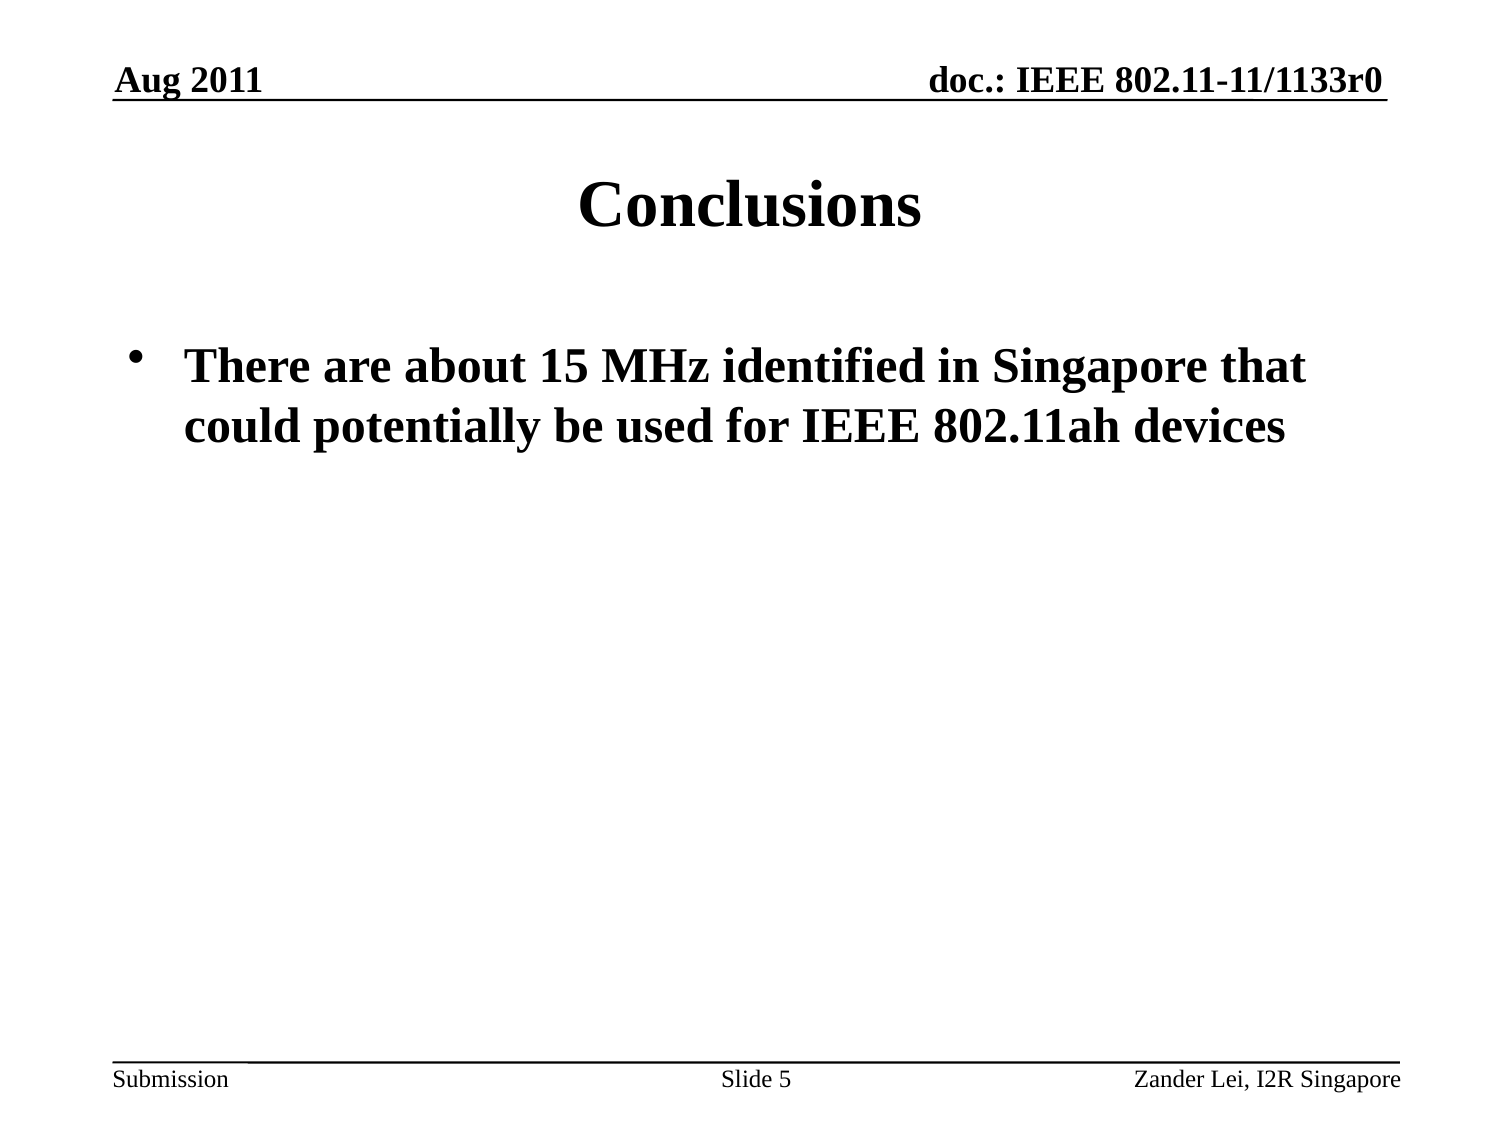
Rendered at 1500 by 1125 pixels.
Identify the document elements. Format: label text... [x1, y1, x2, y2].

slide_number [114, 54, 265, 101]
title Conclusions [112, 112, 1388, 288]
list There are about 15 MHz identified in Singapore that could potentially be used for IEEE 802.11ah devices [112, 324, 1388, 1001]
footer Zander Lei, I2R Singapore [1129, 1061, 1402, 1093]
slide_number Slide 5 [712, 1061, 800, 1093]
